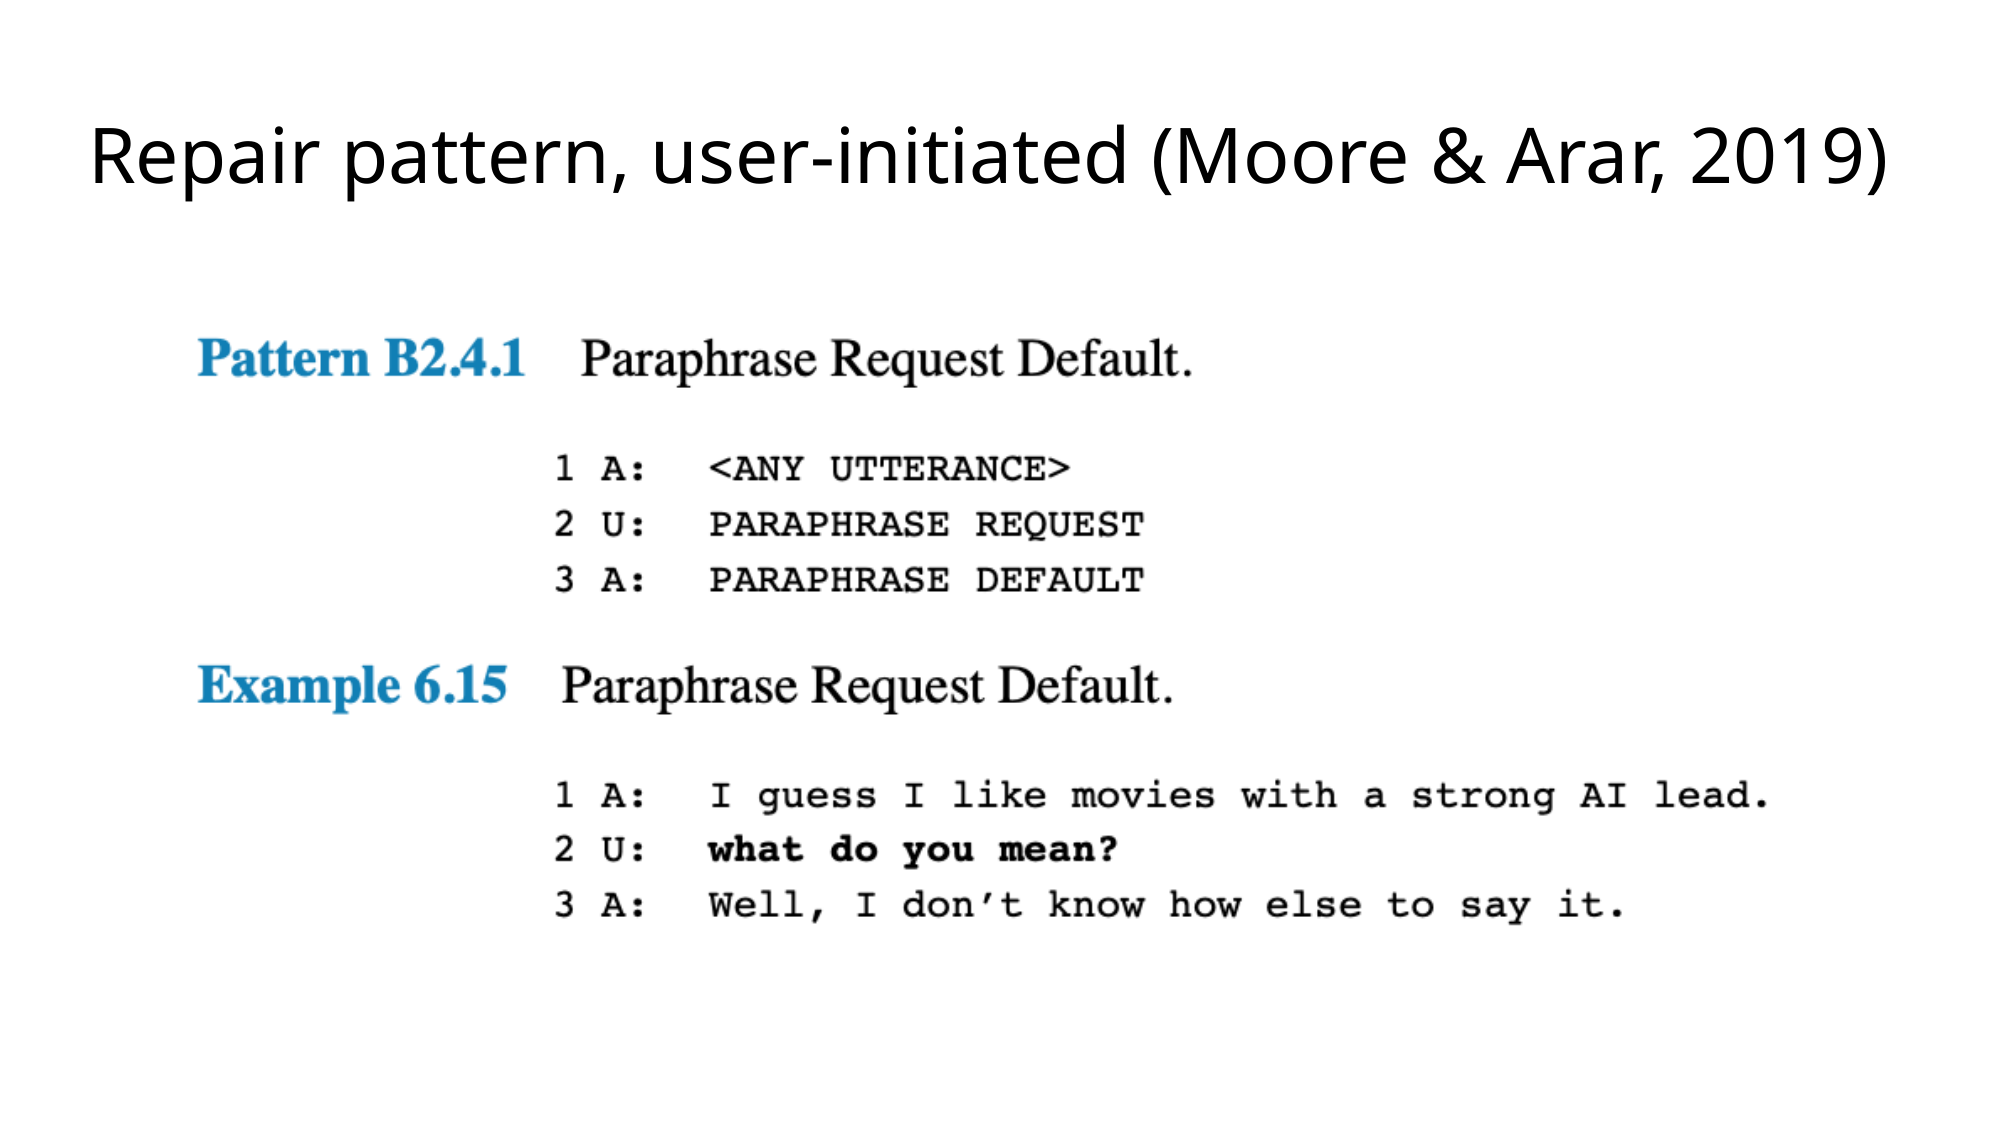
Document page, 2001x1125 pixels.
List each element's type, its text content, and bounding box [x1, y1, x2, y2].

picture [177, 297, 1822, 954]
title Repair pattern, user-initiated (Moore & Arar, 2019) [68, 97, 1932, 223]
